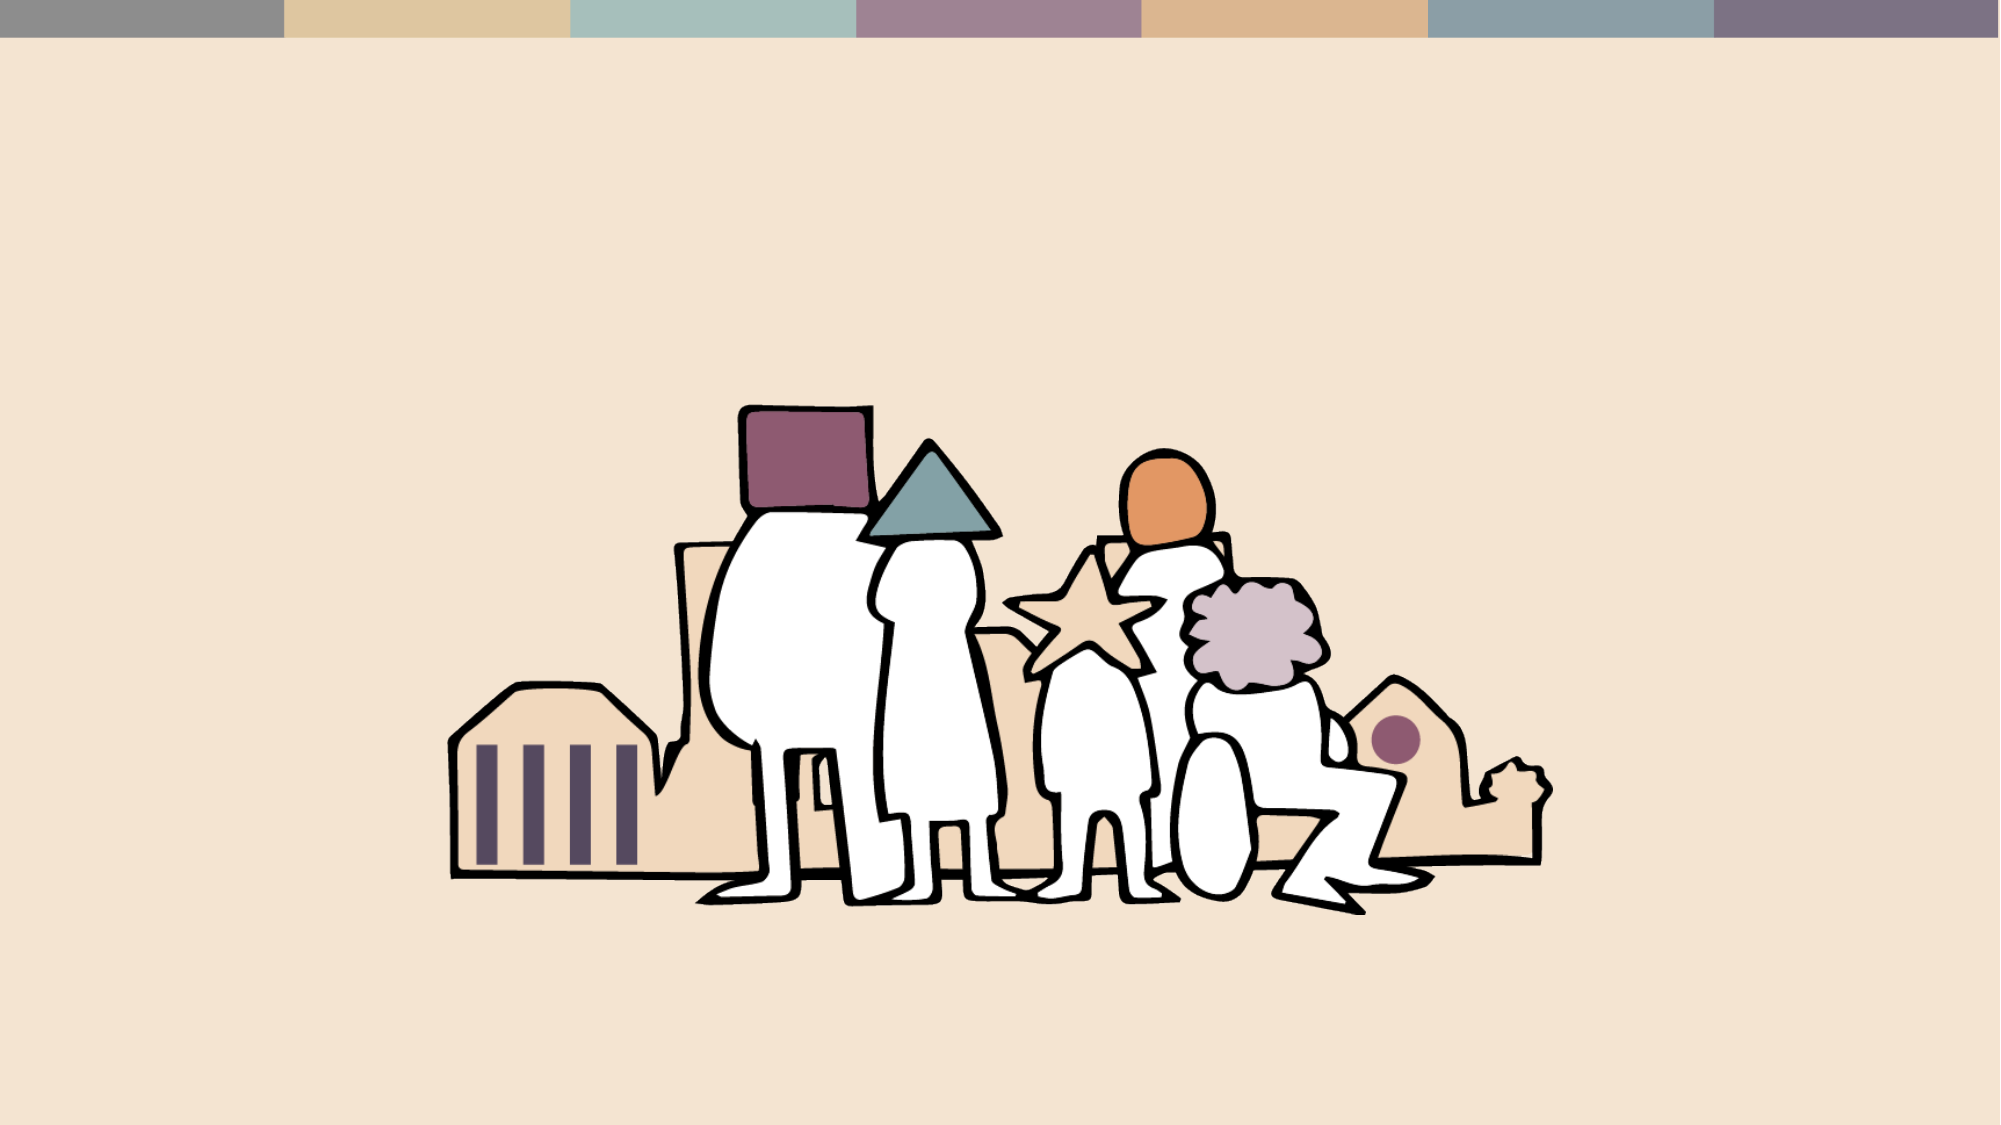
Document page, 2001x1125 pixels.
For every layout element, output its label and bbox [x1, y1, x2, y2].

picture [447, 404, 1553, 915]
picture [0, 0, 1999, 38]
